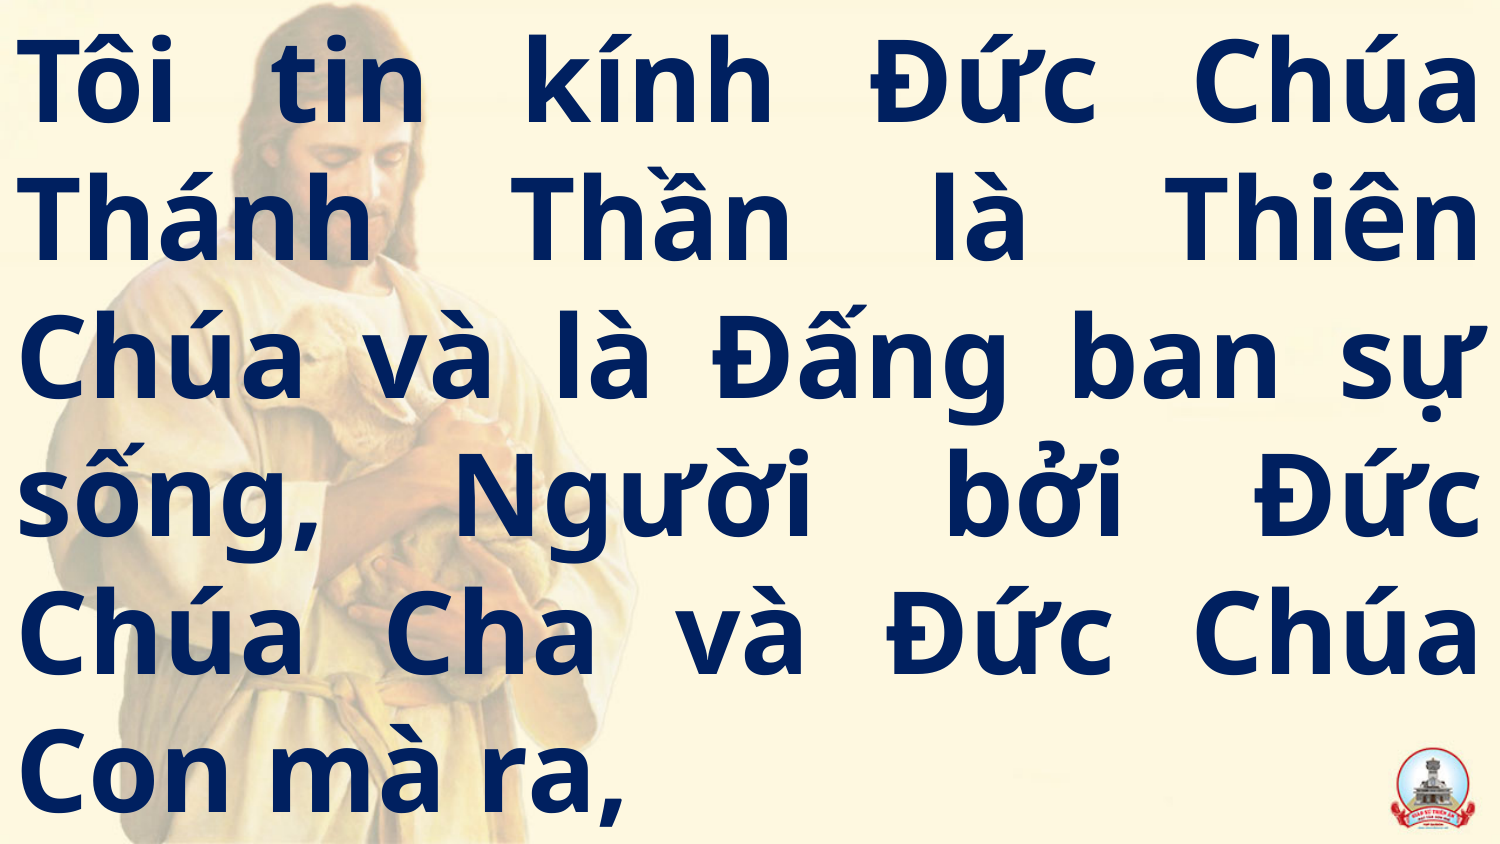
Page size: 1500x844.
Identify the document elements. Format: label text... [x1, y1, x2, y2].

title Tôi tin kính Đức Chúa Thánh Thần là Thiên Chúa và là Đấng ban sự sống, Người bởi Đức Chúa Cha và Đức Chúa Con mà ra, [0, 0, 1500, 844]
